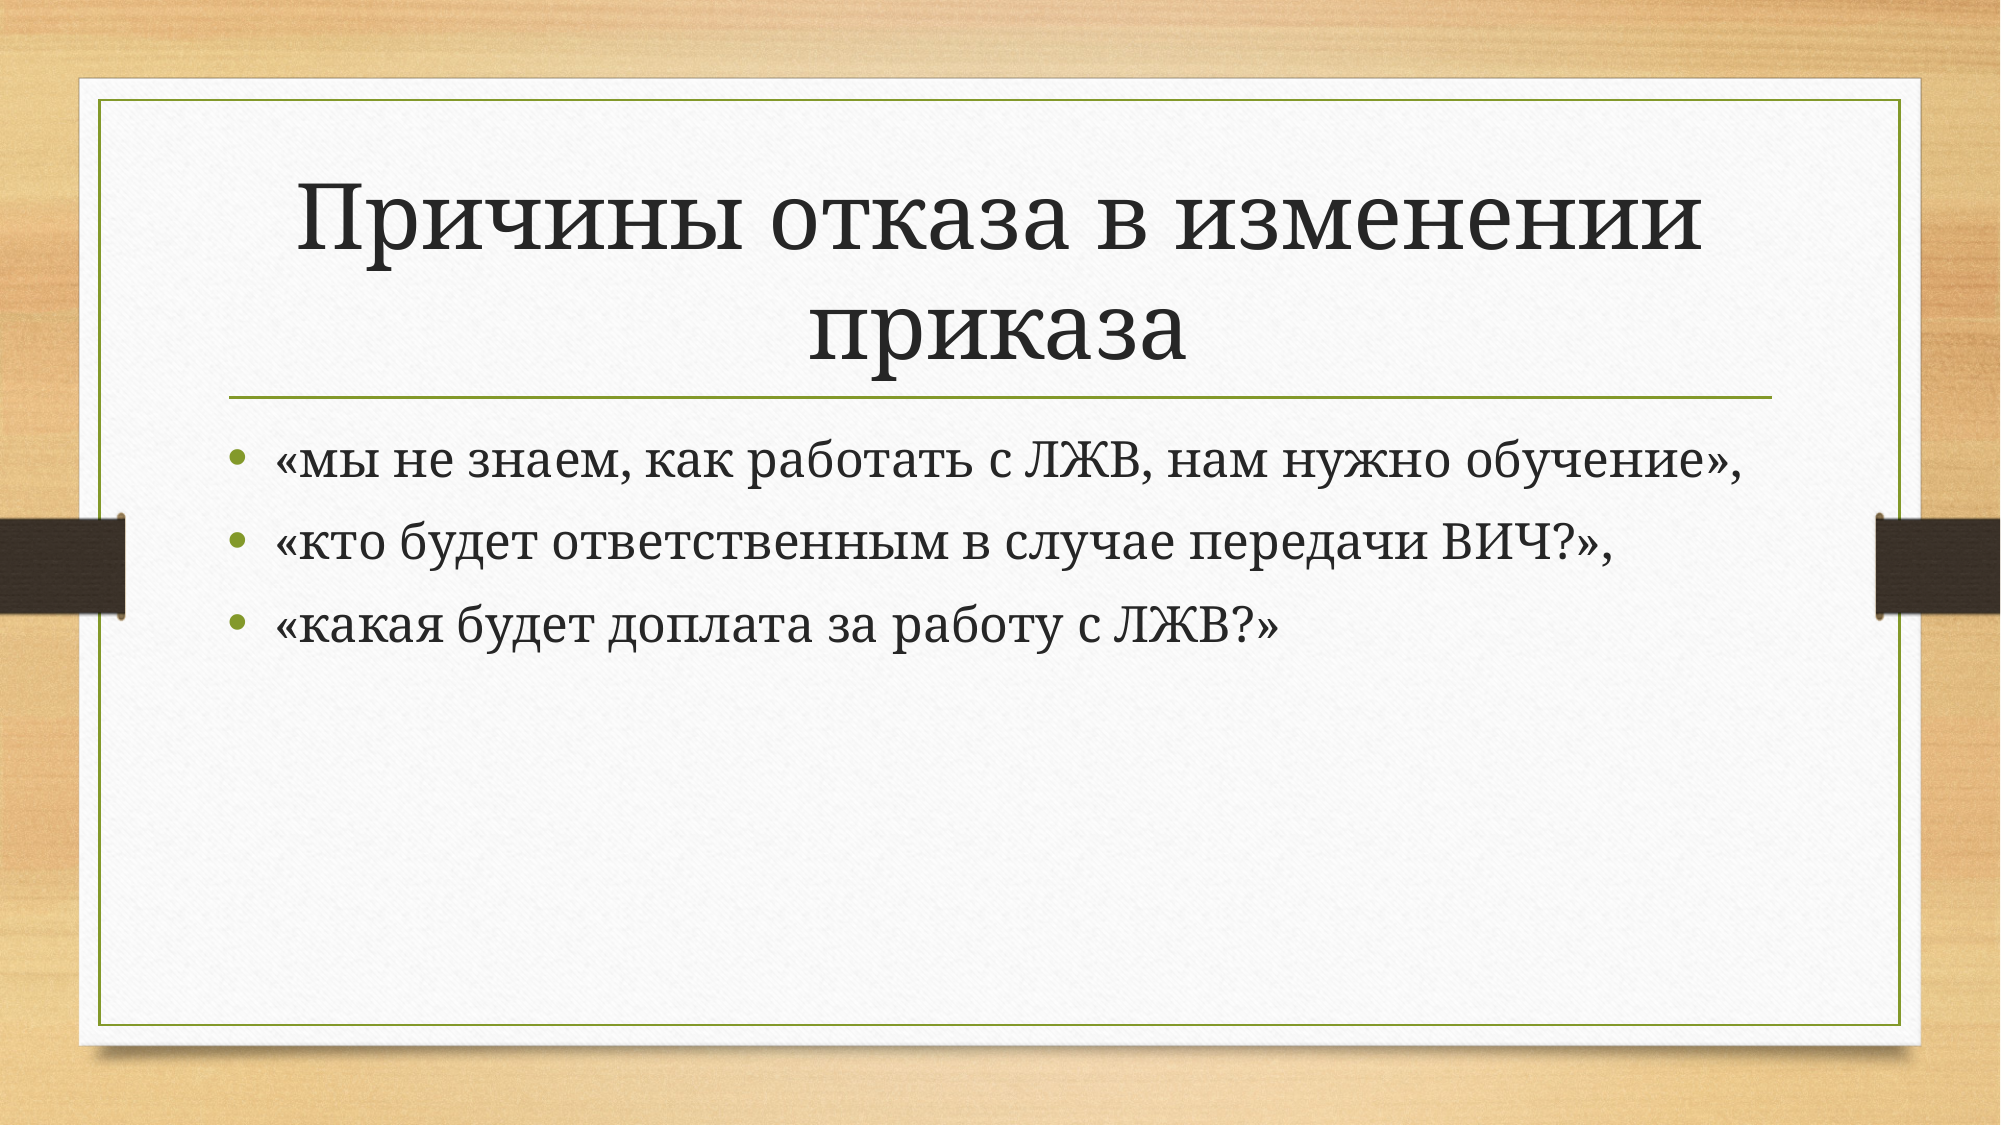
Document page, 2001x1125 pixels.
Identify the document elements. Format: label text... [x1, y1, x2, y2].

title Причины отказа в изменении приказа [212, 161, 1788, 375]
list «мы не знаем, как работать с ЛЖВ, нам нужно обучение», «кто будет ответственным в случае передачи ВИЧ?», «какая будет доплата за работу с ЛЖВ?» [212, 419, 1788, 964]
picture [0, 0, 2001, 1125]
